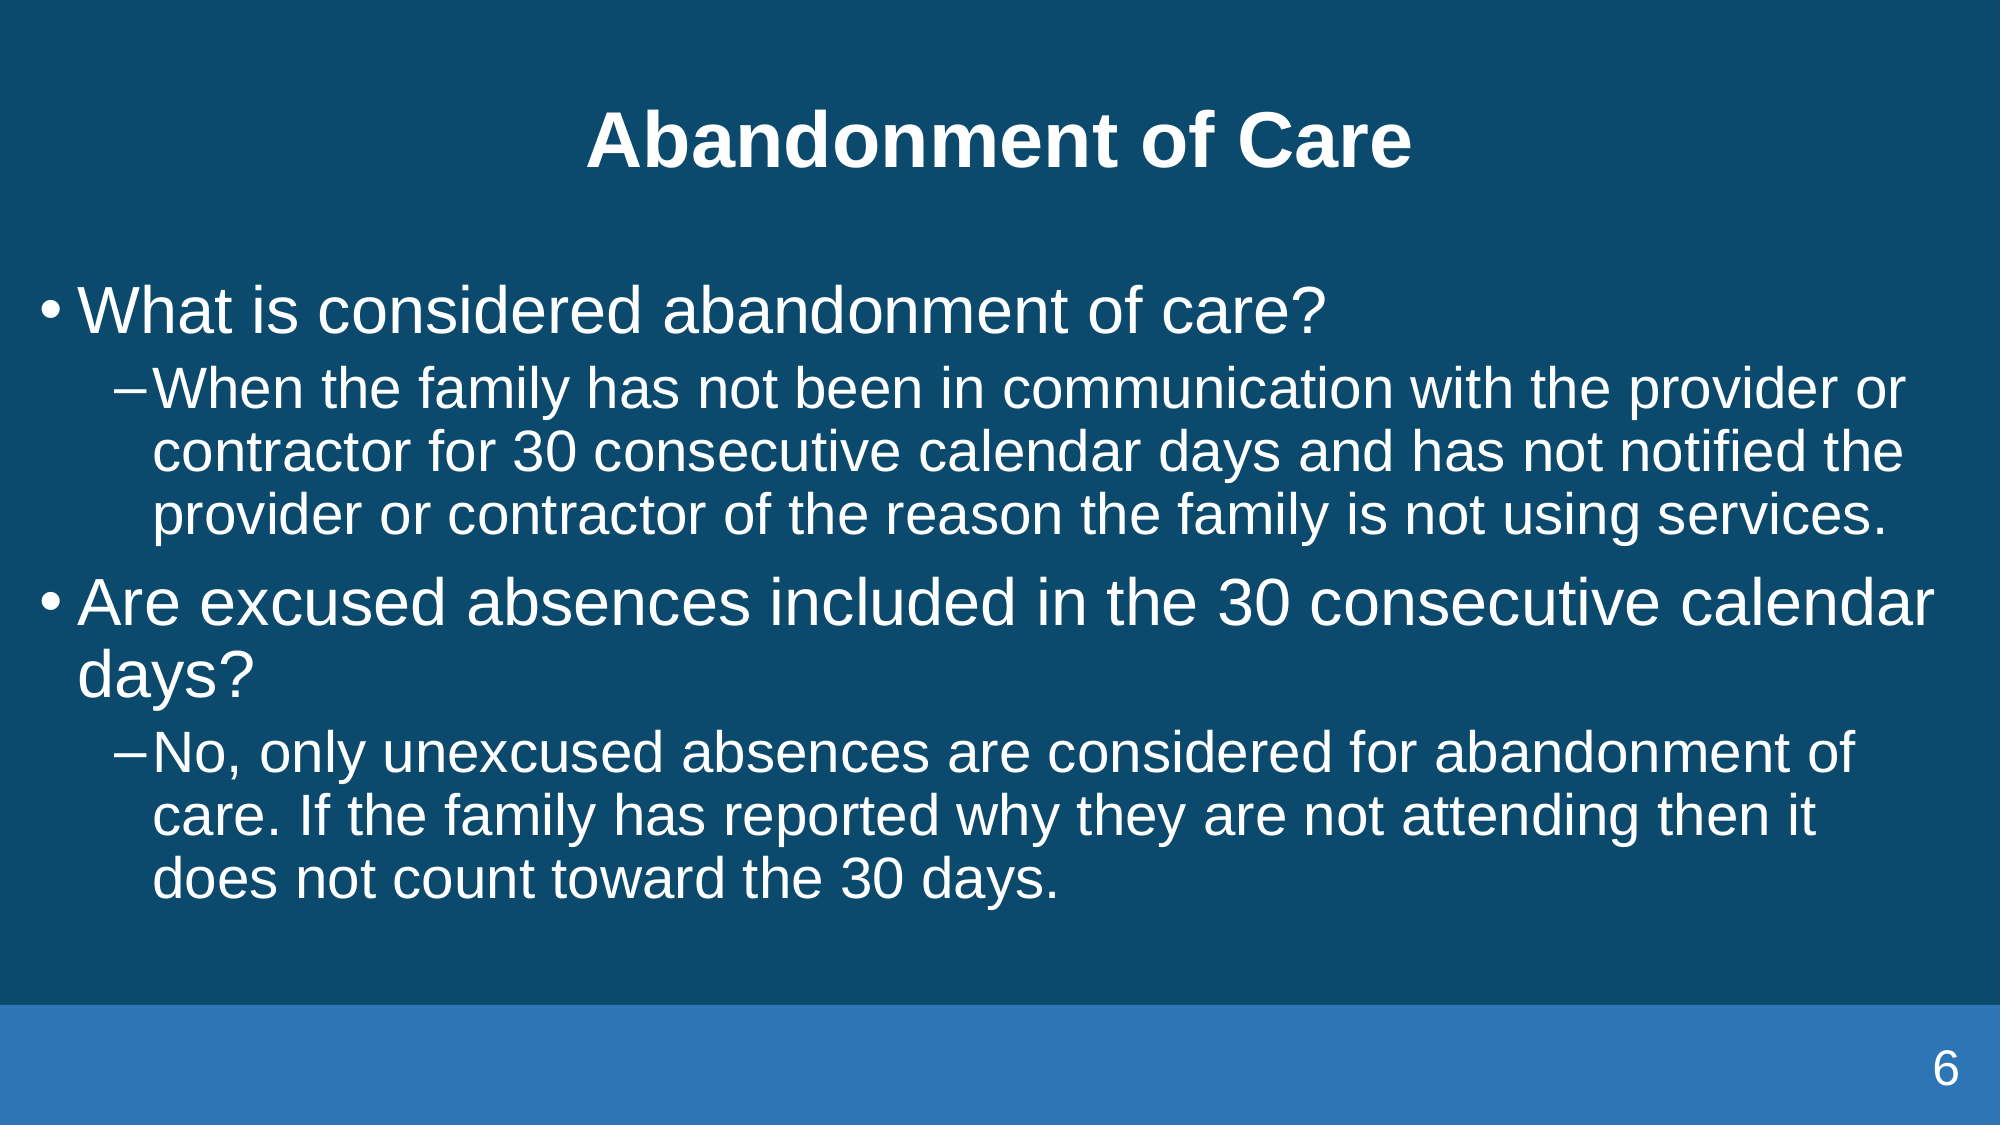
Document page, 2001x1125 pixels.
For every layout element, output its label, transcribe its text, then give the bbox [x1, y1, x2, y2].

list What is considered abandonment of care? When the family has not been in communication with the provider or contractor for 30 consecutive calendar days and has not notified the provider or contractor of the reason the family is not using services. Are excused absences included in the 30 consecutive calendar days? No, only unexcused absences are considered for abandonment of care. If the family has reported why they are not attending then it does not count toward the 30 days. [24, 268, 1975, 1092]
title Abandonment of Care [24, 33, 1975, 251]
slide_number 6 [1524, 1035, 1975, 1095]
